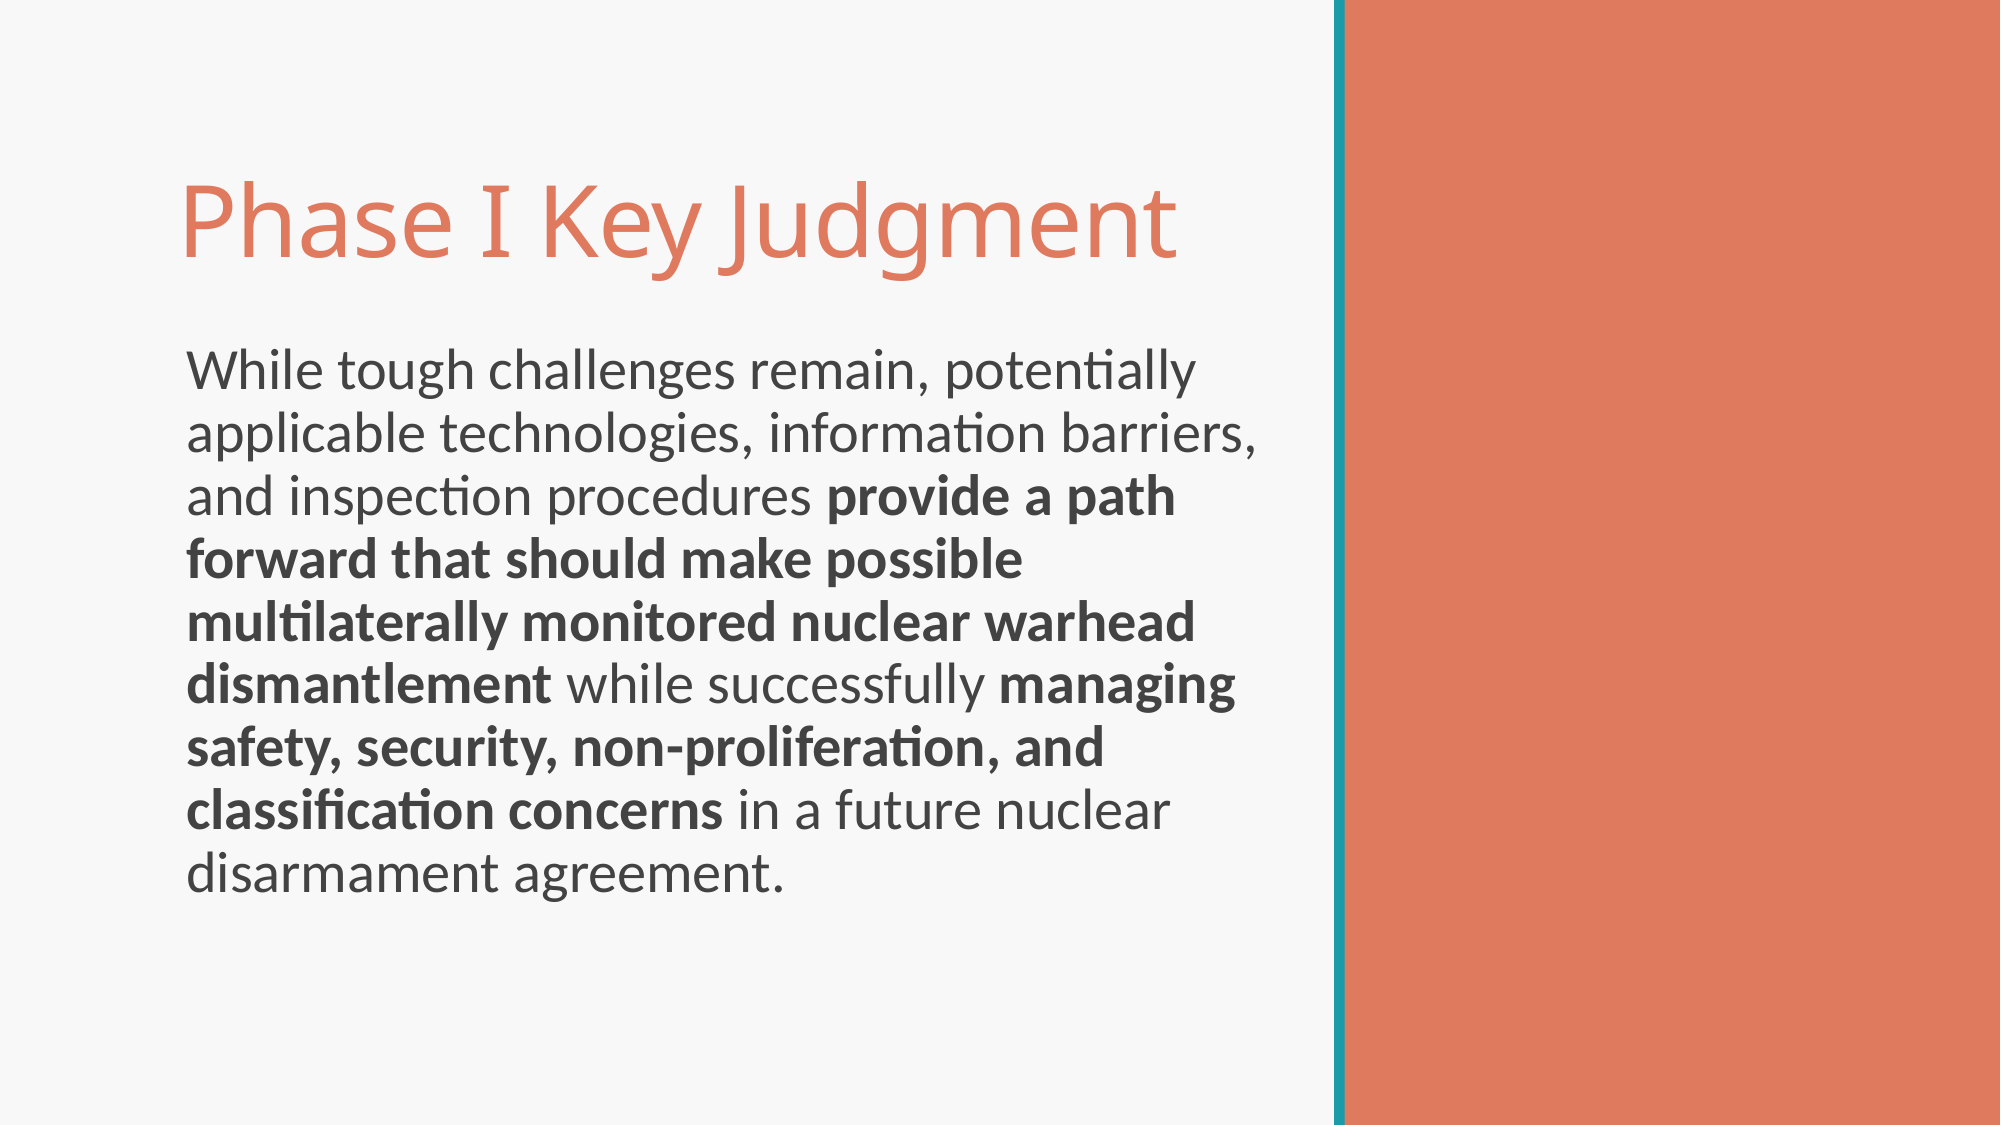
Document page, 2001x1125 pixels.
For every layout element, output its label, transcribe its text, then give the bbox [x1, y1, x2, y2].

text_box [1333, 0, 1346, 1125]
text_box [1346, 0, 2000, 1125]
text_box [0, 0, 1333, 1125]
title Phase I Key Judgment [162, 47, 1270, 285]
list While tough challenges remain, potentially applicable technologies, information barriers, and inspection procedures provide a path forward that should make possible multilaterally monitored nuclear warhead dismantlement while successfully managing safety, security, non-proliferation, and classification concerns in a future nuclear disarmament agreement. [171, 332, 1270, 963]
